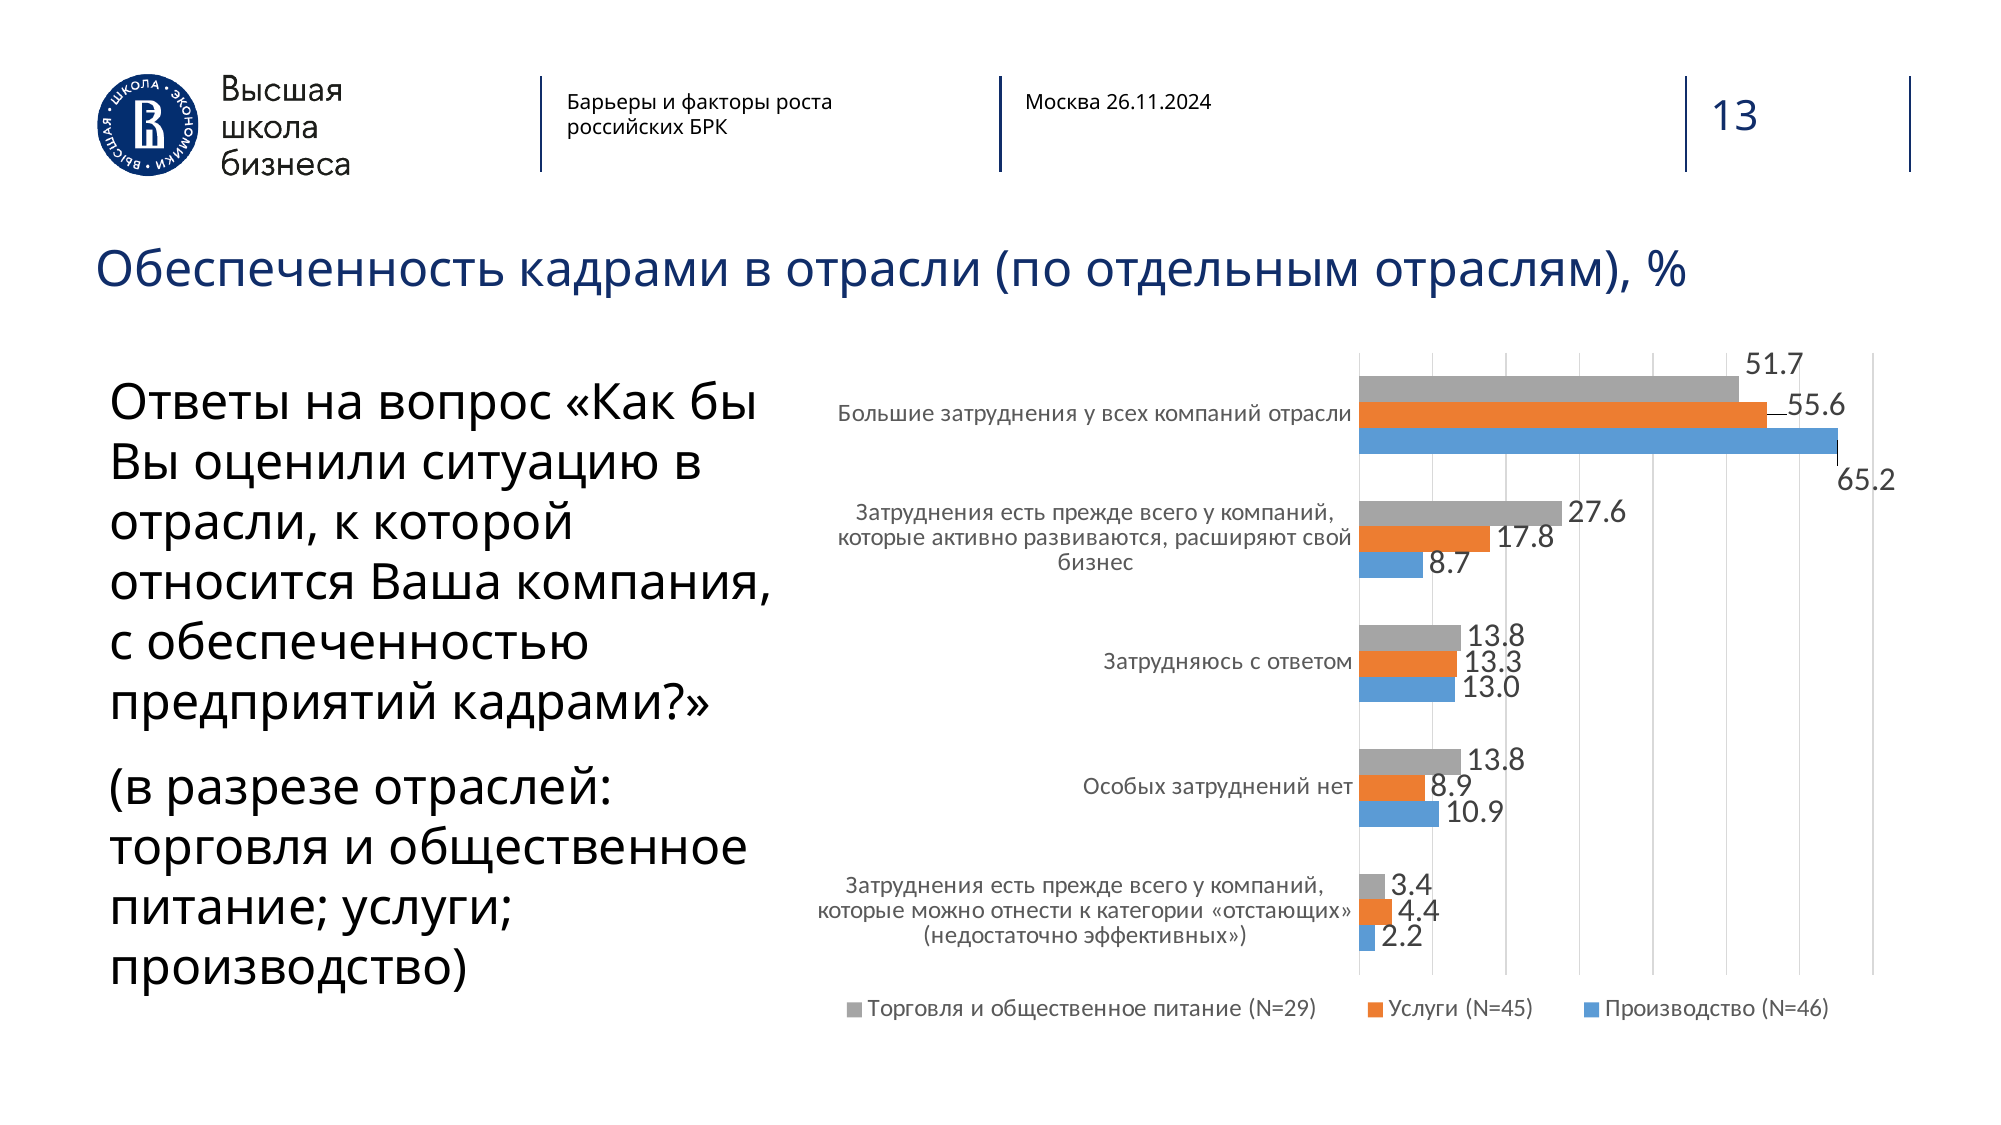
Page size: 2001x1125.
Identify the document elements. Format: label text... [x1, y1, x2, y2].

text_box Обеспеченность кадрами в отрасли (по отдельным отраслям), % [80, 229, 1743, 304]
picture [55, 42, 398, 214]
text_box Барьеры и факторы роста российских БРК [552, 81, 938, 147]
text_box 13 [1695, 81, 1807, 154]
text_box Ответы на вопрос «Как бы Вы оценили ситуацию в отрасли, к которой относится Ваша компания, с обеспеченностью предприятий кадрами?» (в разрезе отраслей: торговля и общественное питание; услуги; производство) [94, 361, 789, 1002]
text_box Москва 26.11.2024 [1010, 81, 1396, 122]
chart [789, 329, 1899, 1058]
